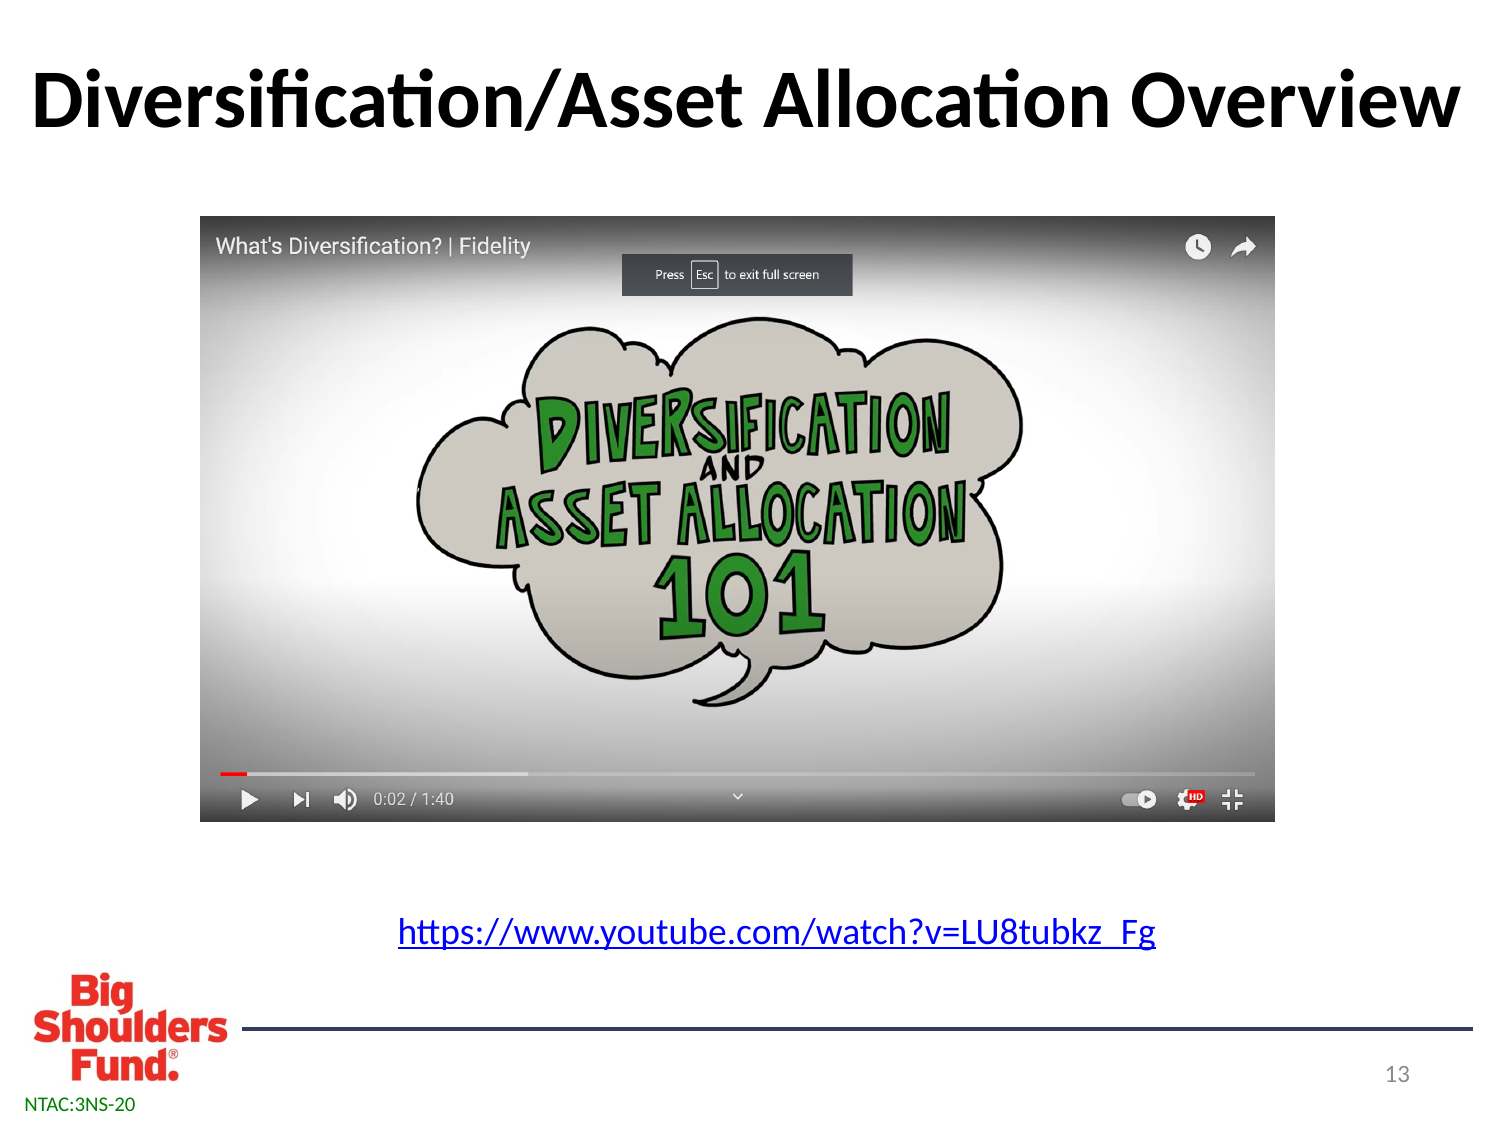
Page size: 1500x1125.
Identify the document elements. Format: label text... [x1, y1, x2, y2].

slide_number 13 [1074, 1042, 1425, 1103]
text_box Diversification/Asset Allocation Overview [0, 37, 1494, 151]
picture [200, 216, 1276, 822]
text_box https://www.youtube.com/watch?v=LU8tubkz_Fg [232, 899, 1500, 960]
picture [17, 962, 1473, 1091]
